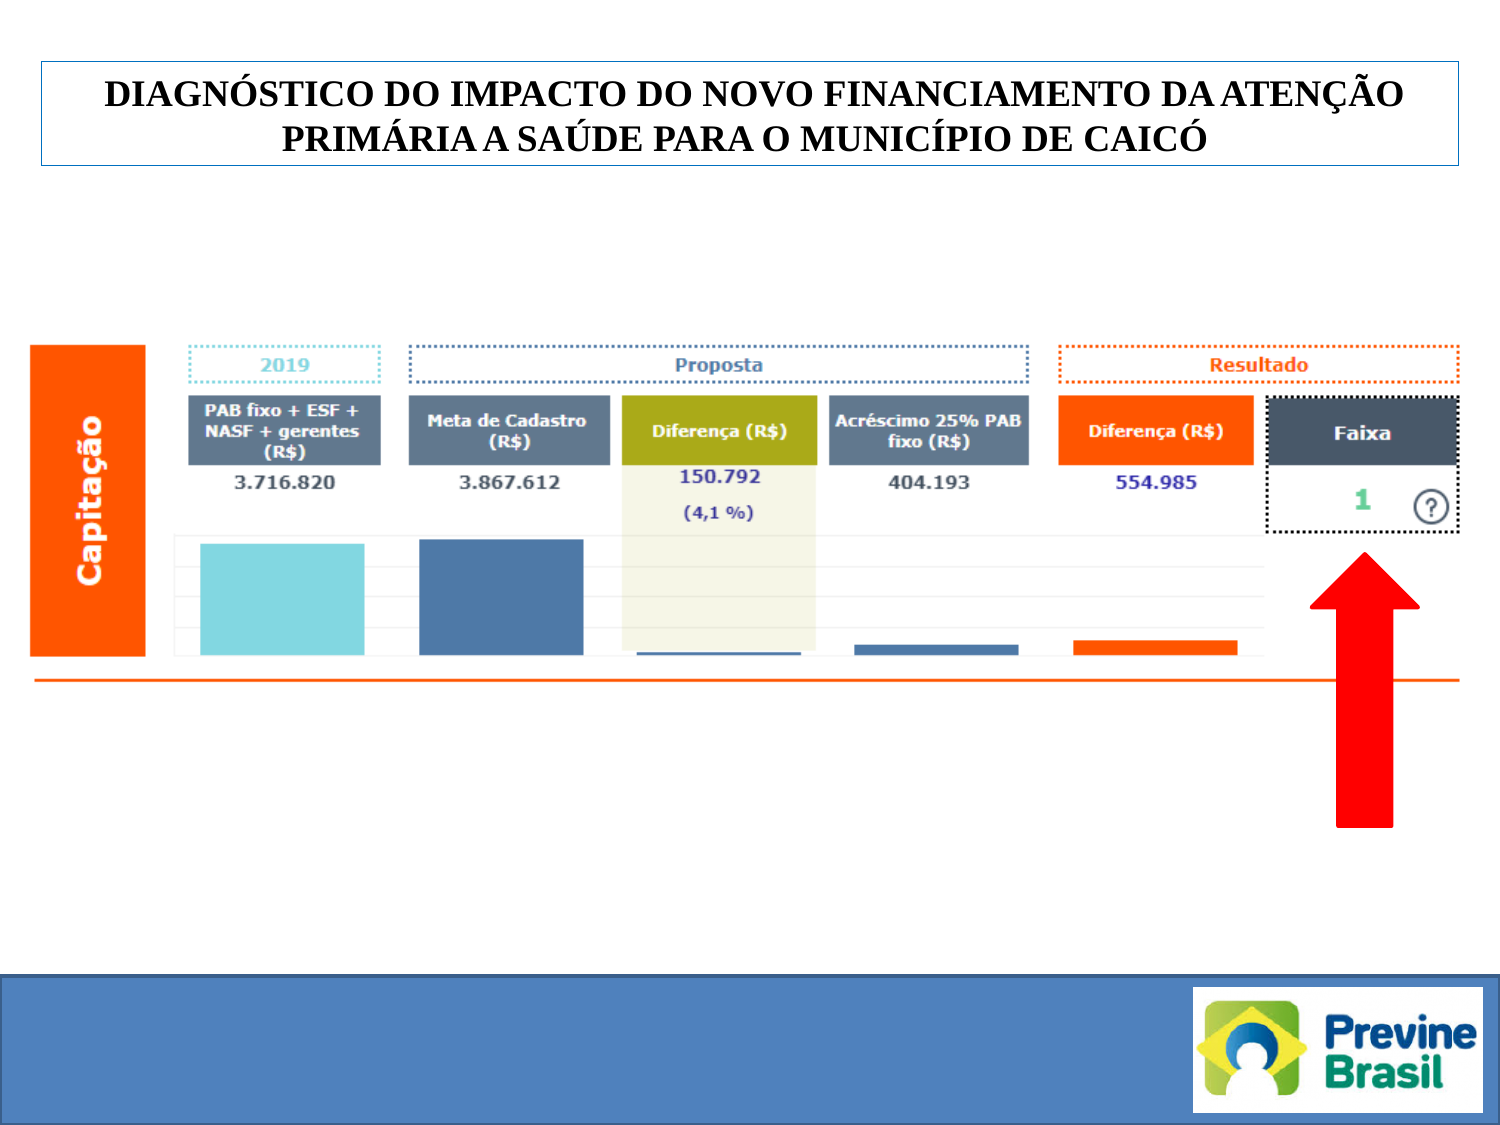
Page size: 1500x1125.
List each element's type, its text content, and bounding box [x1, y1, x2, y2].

text_box [1336, 699, 1394, 828]
picture [1193, 987, 1483, 1114]
text_box DIAGNÓSTICO DO IMPACTO DO NOVO FINANCIAMENTO DA ATENÇÃO PRIMÁRIA A SAÚDE PARA O MUNICÍPIO DE CAICÓ [41, 61, 1459, 166]
picture [17, 314, 1479, 691]
text_box [0, 974, 1500, 1125]
